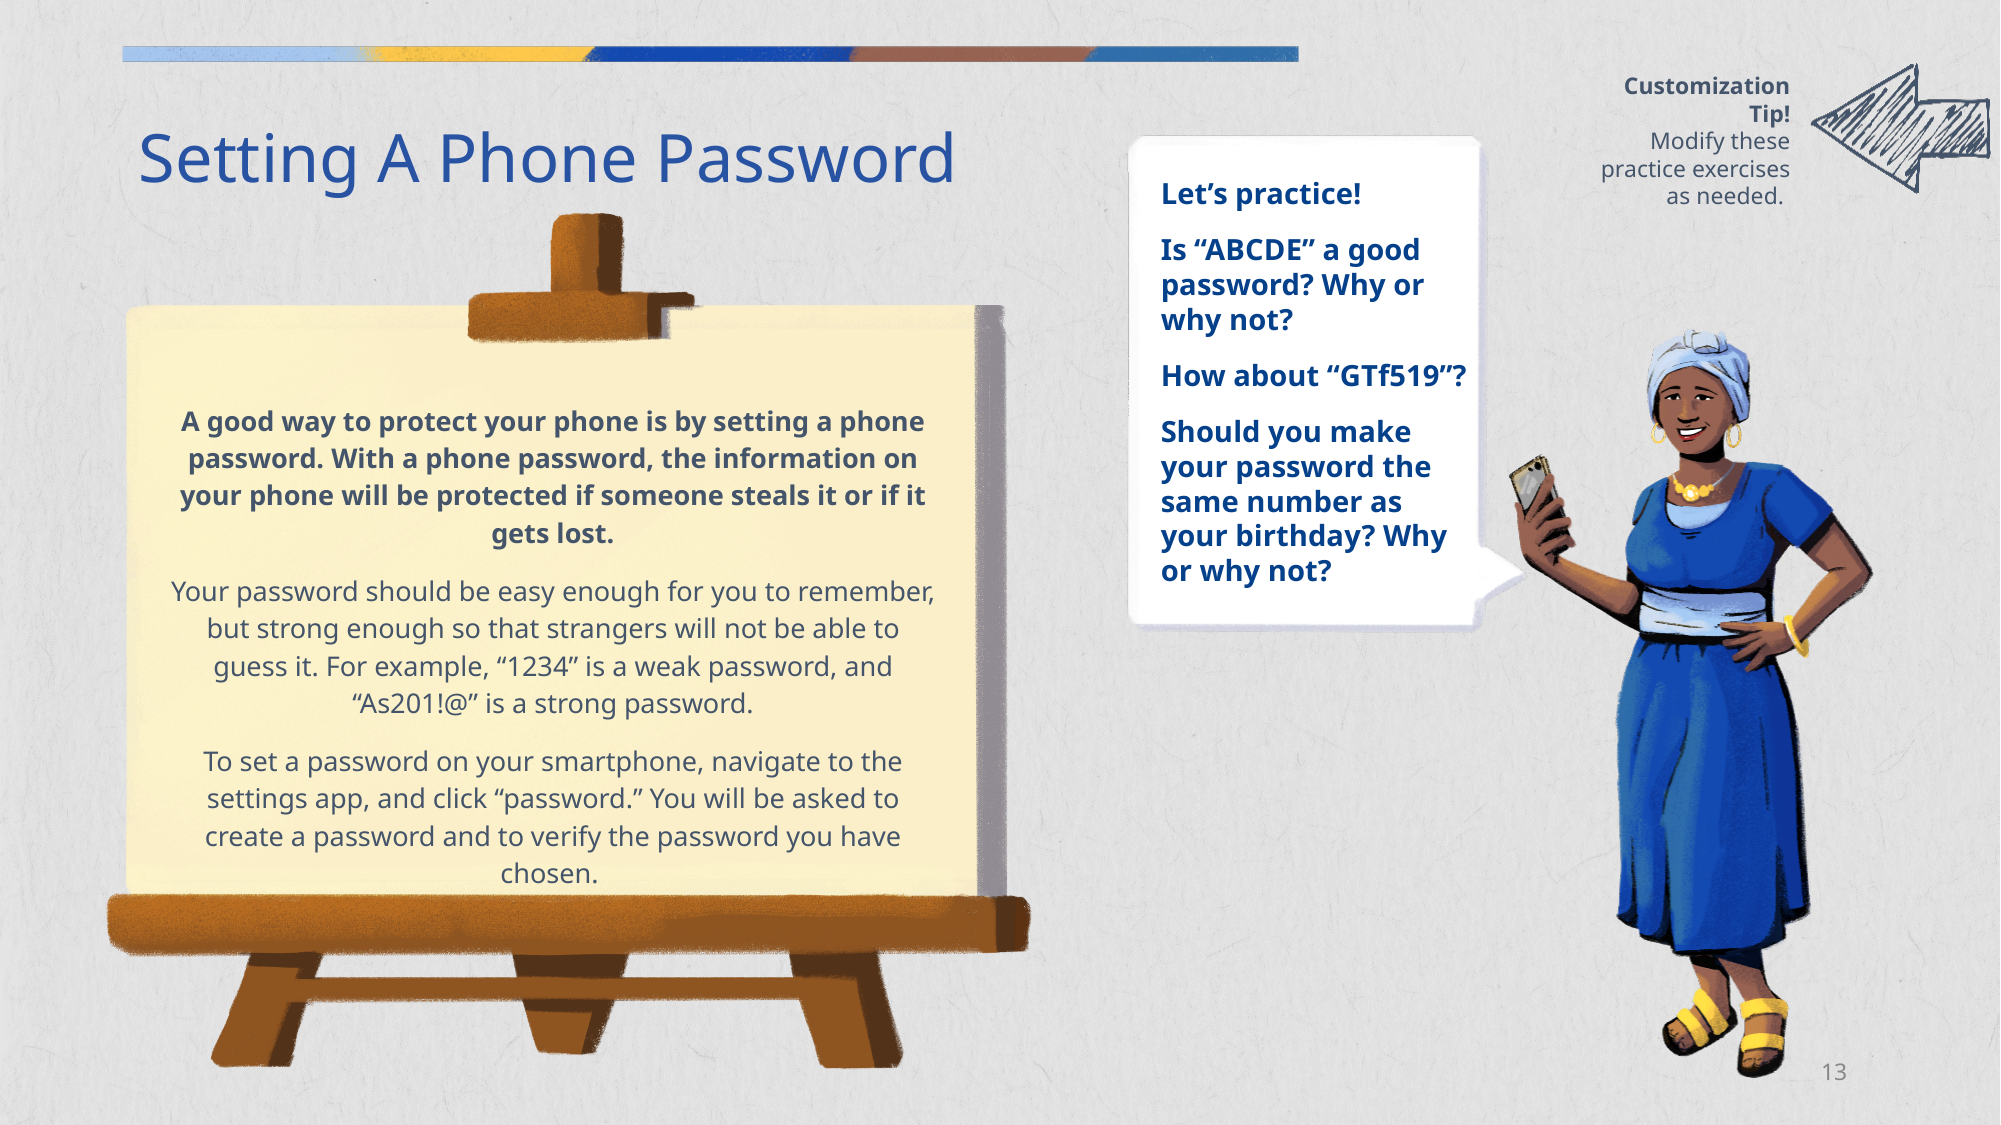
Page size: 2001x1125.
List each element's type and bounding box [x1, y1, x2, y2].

text_box [0, 197, 1132, 1091]
picture [0, 0, 2000, 1125]
text_box [1107, 119, 1544, 644]
